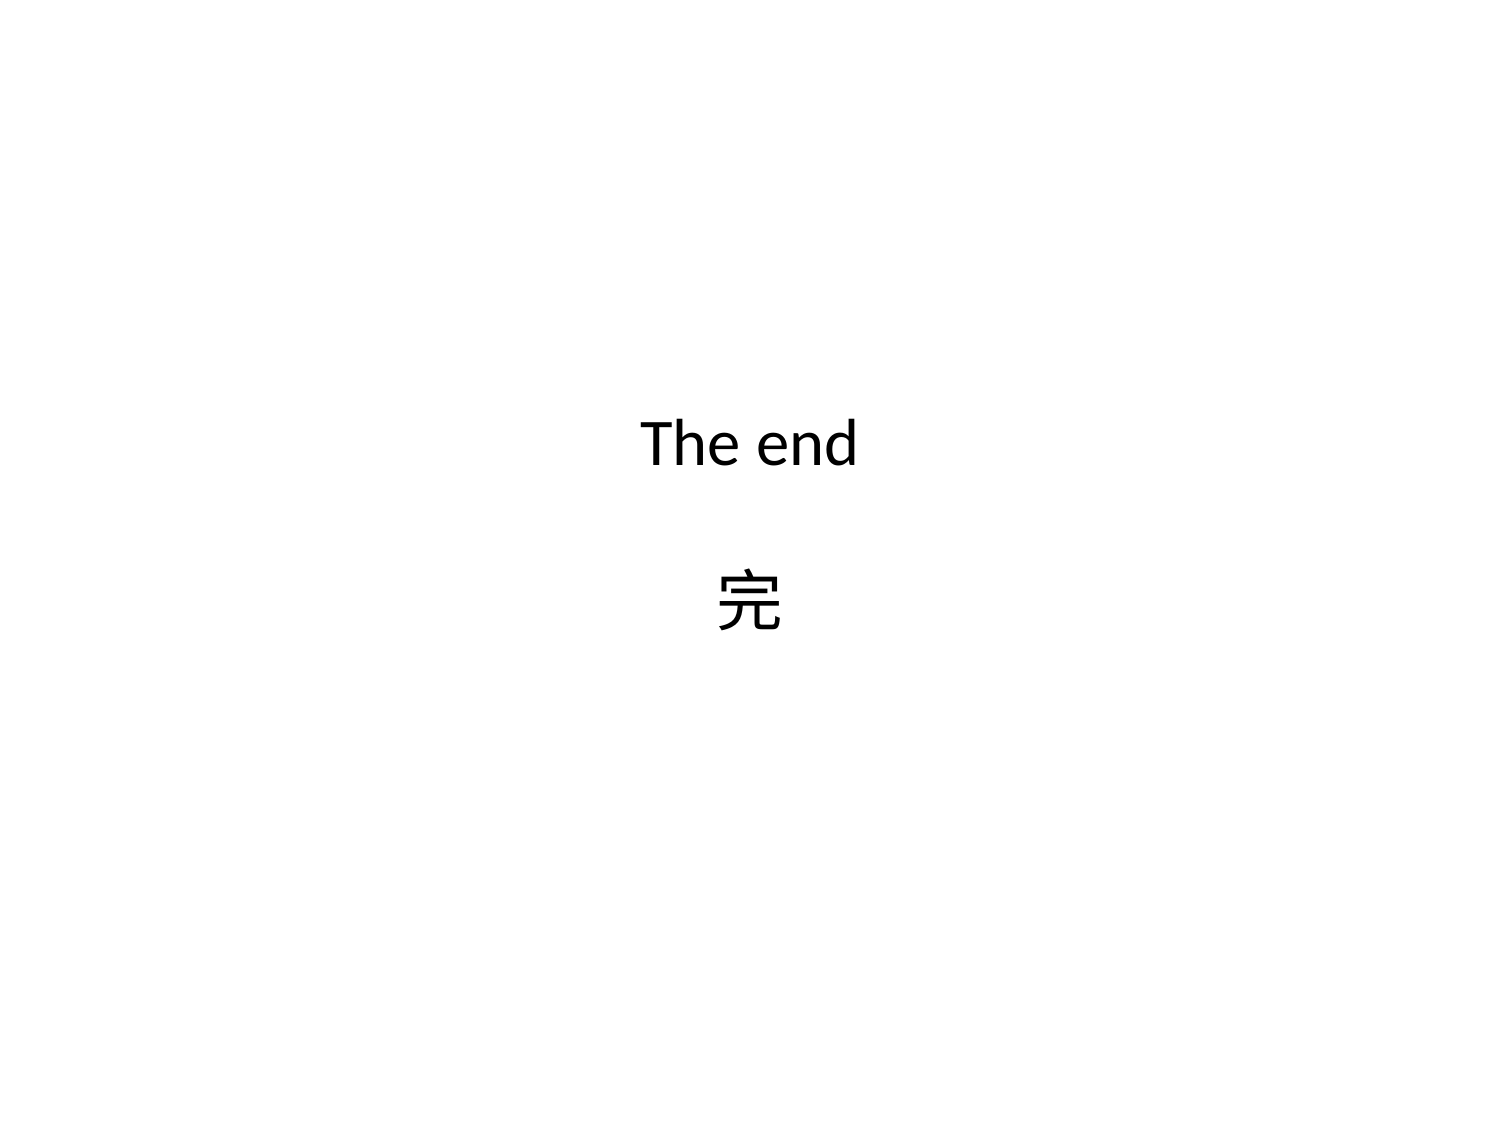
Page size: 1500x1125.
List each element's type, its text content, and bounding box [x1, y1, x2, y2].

title The end 完 [112, 312, 1388, 726]
